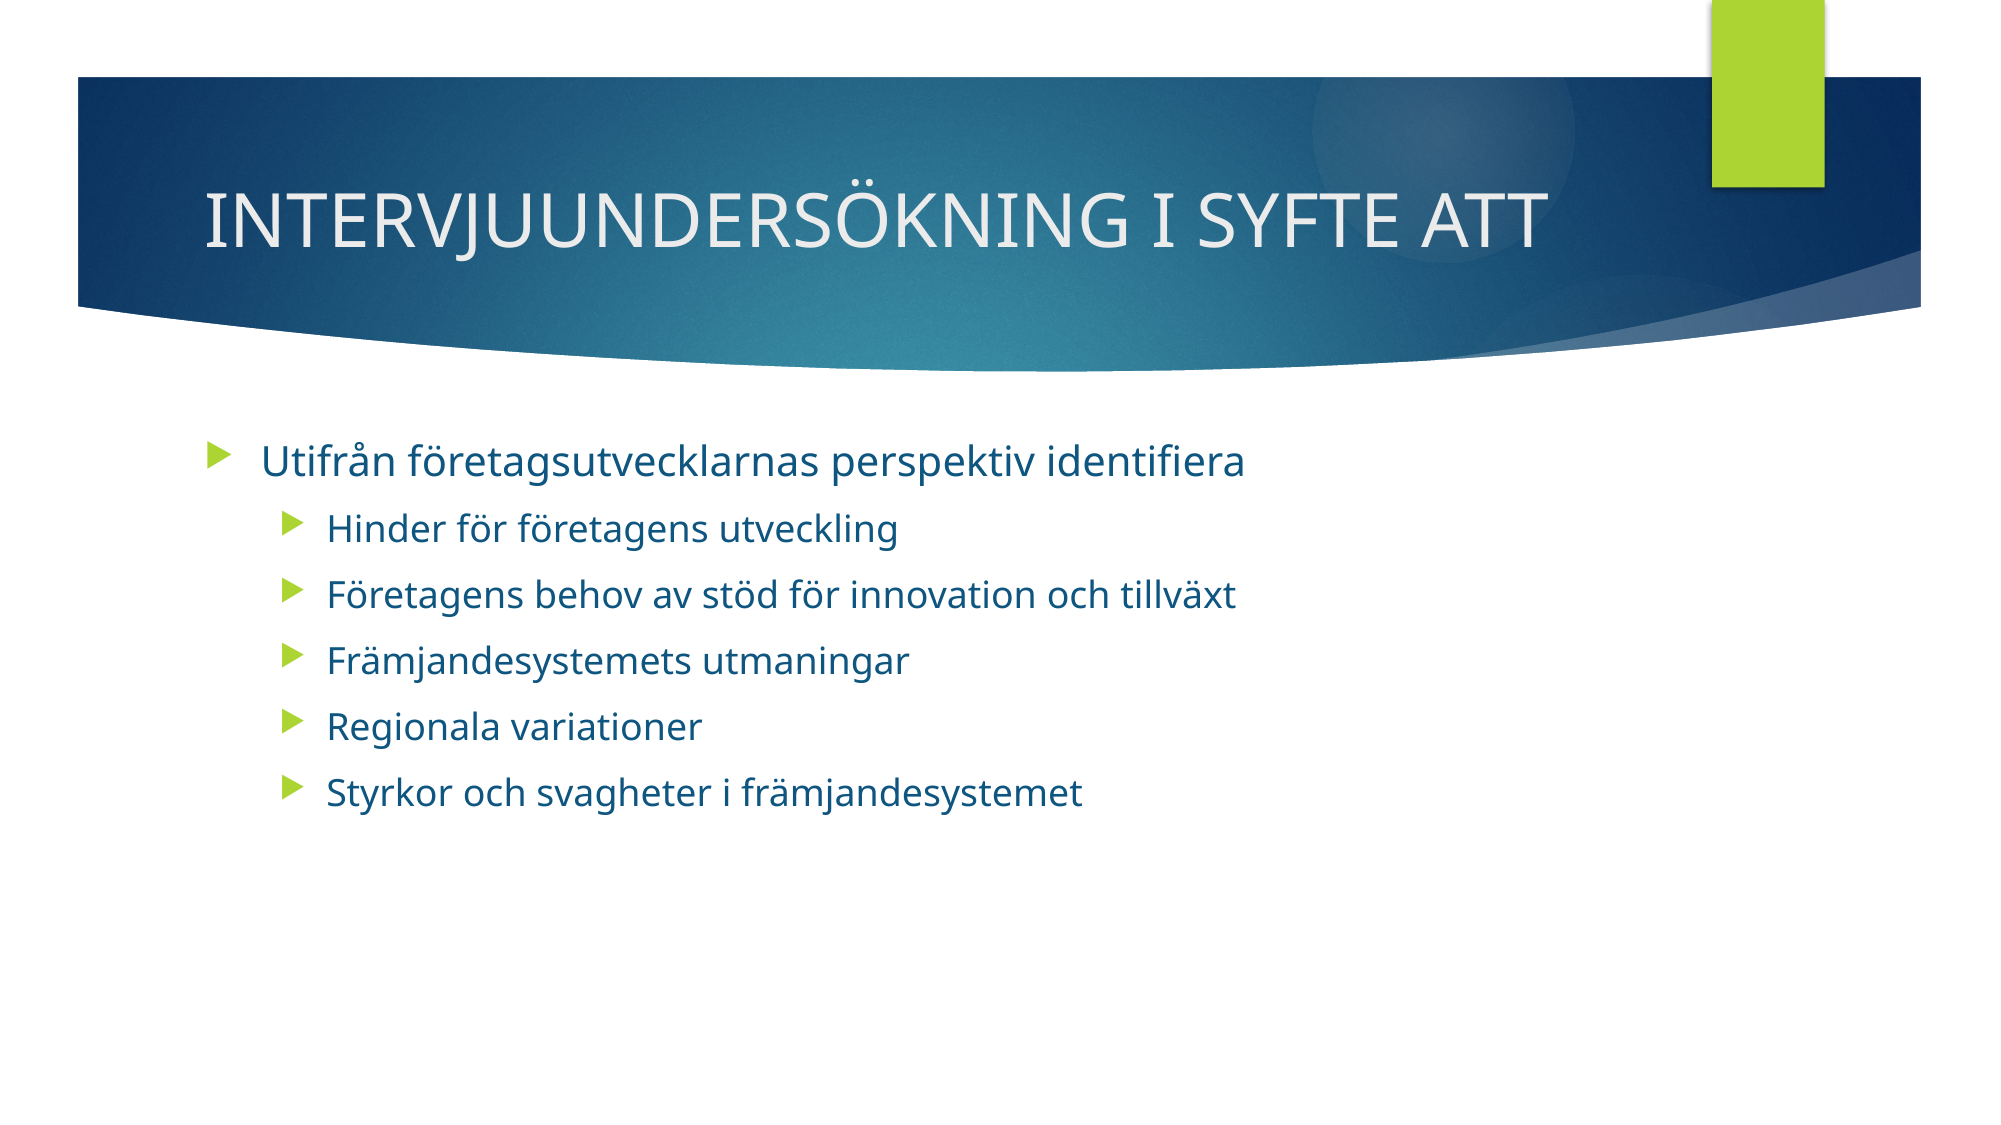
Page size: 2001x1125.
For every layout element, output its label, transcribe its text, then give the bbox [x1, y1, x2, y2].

title INTERVJUUNDERSÖKNING I SYFTE ATT [189, 159, 1627, 276]
list Utifrån företagsutvecklarnas perspektiv identifiera Hinder för företagens utveckling Företagens behov av stöd för innovation och tillväxt Främjandesystemets utmaningar Regionala variationer Styrkor och svagheter i främjandesystemet [189, 427, 1627, 988]
